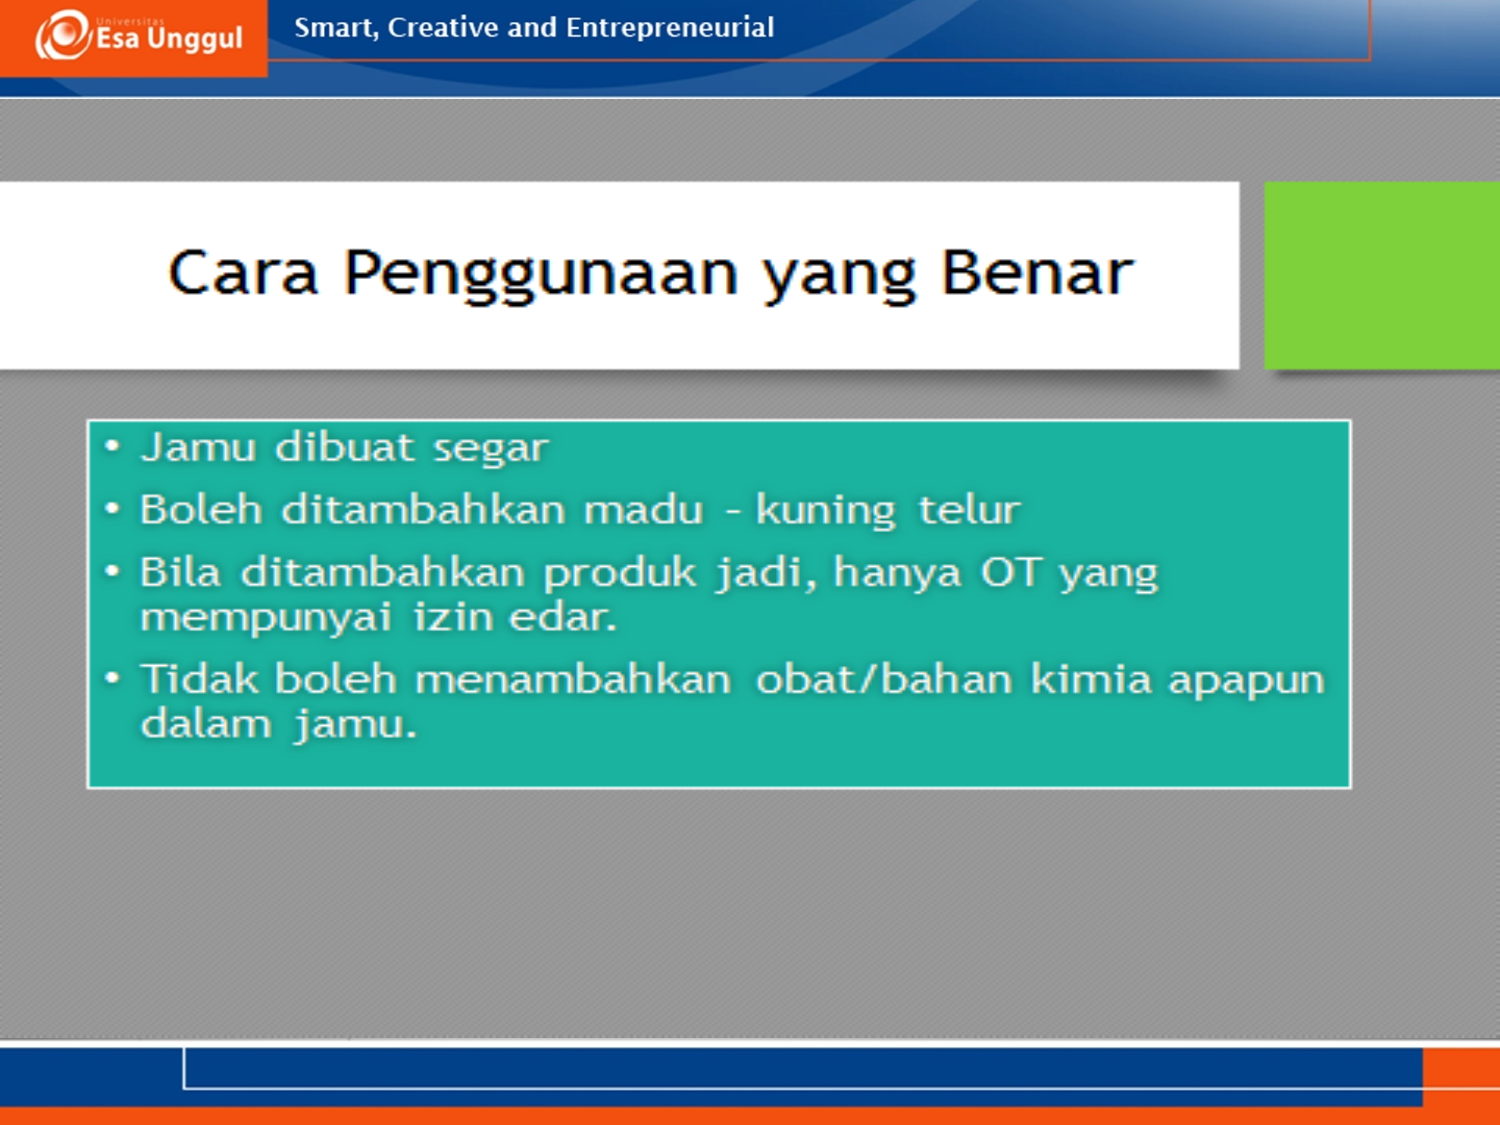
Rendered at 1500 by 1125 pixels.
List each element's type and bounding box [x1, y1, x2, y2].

picture [0, 1038, 1500, 1125]
picture [0, 0, 1500, 99]
list [0, 99, 1500, 1038]
